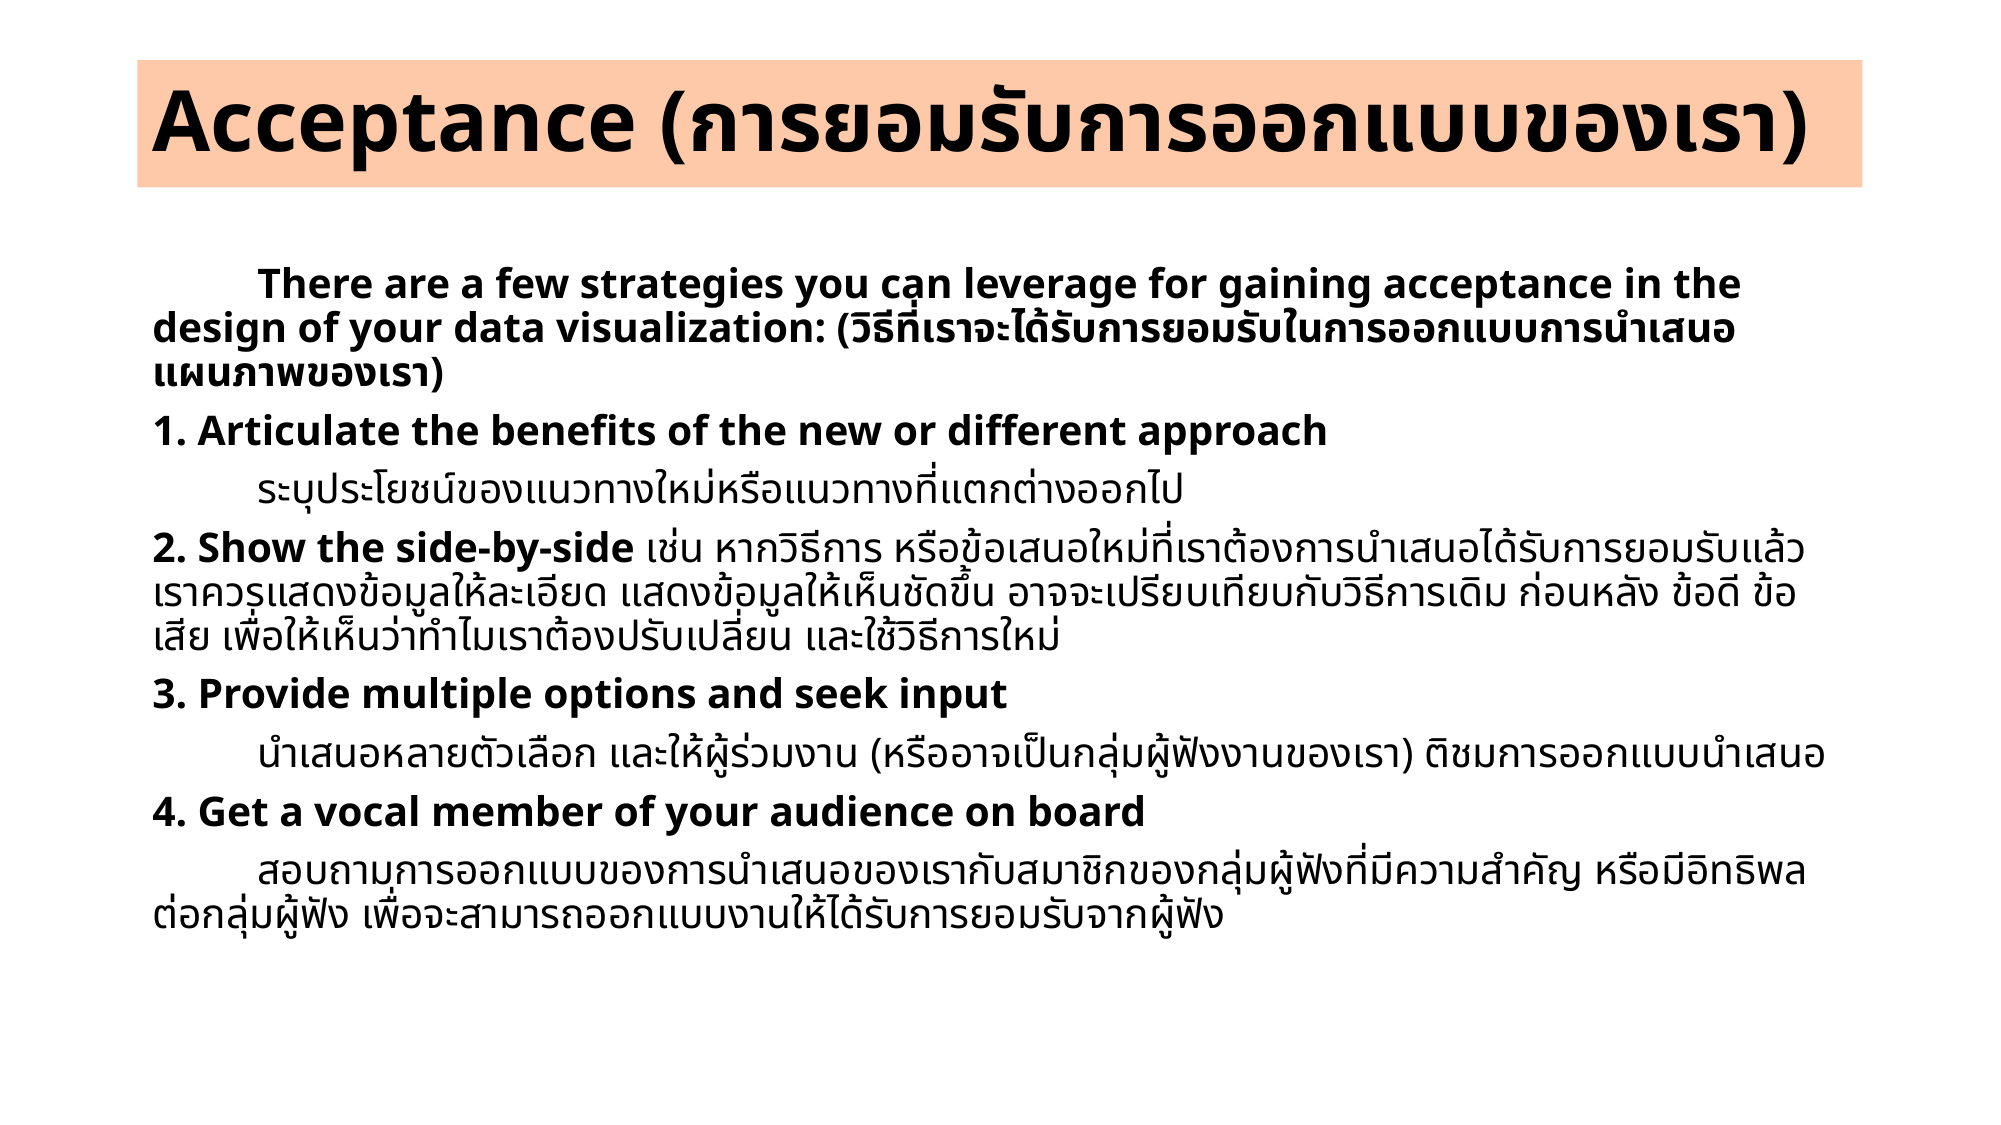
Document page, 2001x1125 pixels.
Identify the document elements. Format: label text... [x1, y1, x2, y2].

list There are a few strategies you can leverage for gaining acceptance in the design of your data visualization: (วิธีที่เราจะได้รับการยอมรับในการออกแบบการนำเสนอแผนภาพของเรา) 1. Articulate the benefits of the new or different approach ระบุประโยชน์ของแนวทางใหม่หรือแนวทางที่แตกต่างออกไป 2. Show the side‐by‐side เช่น หากวิธีการ หรือข้อเสนอใหม่ที่เราต้องการนำเสนอได้รับการยอมรับแล้ว เราควรแสดงข้อมูลให้ละเอียด แสดงข้อมูลให้เห็นชัดขึ้น อาจจะเปรียบเทียบกับวิธีการเดิม ก่อนหลัง ข้อดี ข้อเสีย เพื่อให้เห็นว่าทำไมเราต้องปรับเปลี่ยน และใช้วิธีการใหม่ 3. Provide multiple options and seek input นำเสนอหลายตัวเลือก และให้ผู้ร่วมงาน (หรืออาจเป็นกลุ่มผู้ฟังงานของเรา) ติชมการออกแบบนำเสนอ 4. Get a vocal member of your audience on board สอบถามการออกแบบของการนำเสนอของเรากับสมาชิกของกลุ่มผู้ฟังที่มีความสำคัญ หรือมีอิทธิพล ต่อกลุ่มผู้ฟัง เพื่อจะสามารถออกแบบงานให้ได้รับการยอมรับจากผู้ฟัง [137, 256, 1863, 970]
title Acceptance (การยอมรับการออกแบบของเรา) [137, 59, 1863, 188]
